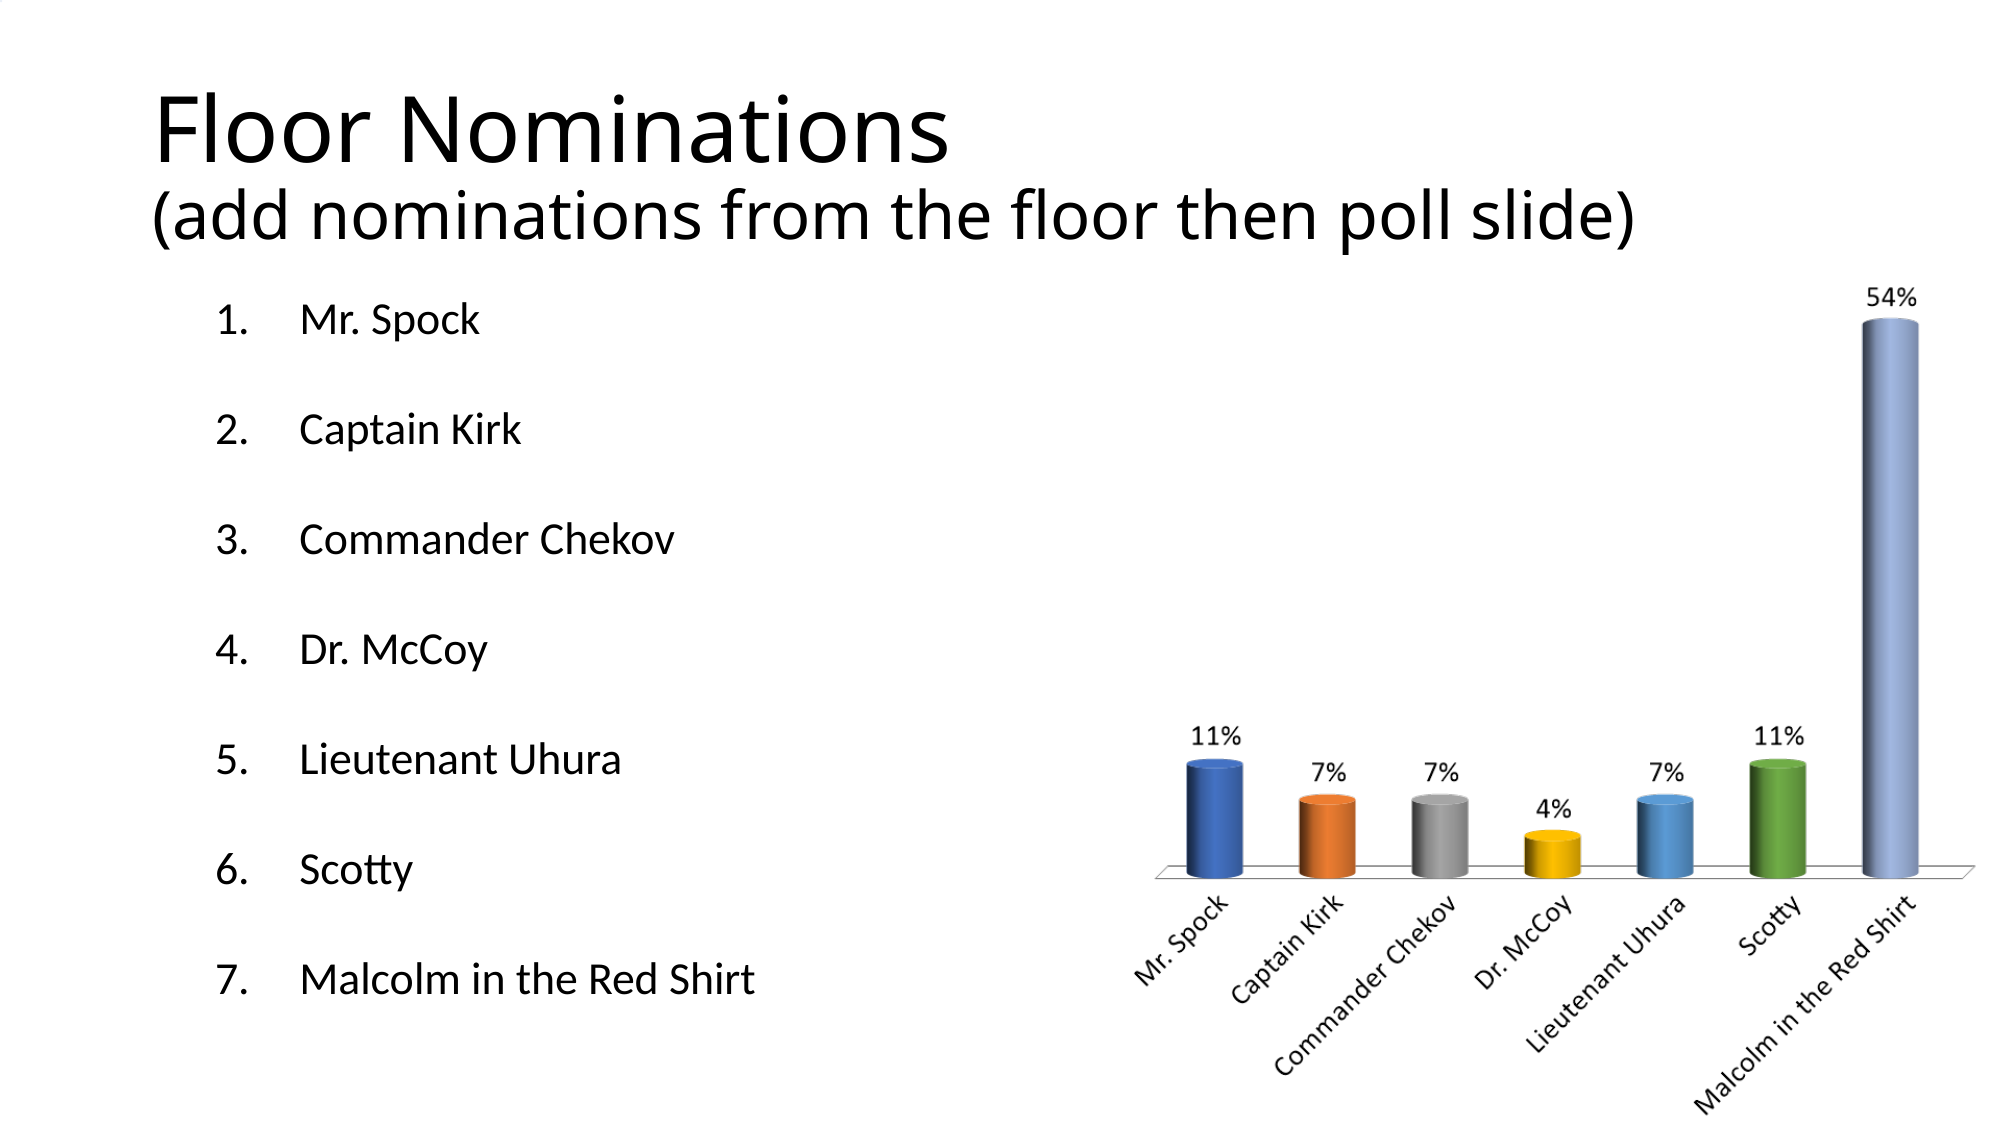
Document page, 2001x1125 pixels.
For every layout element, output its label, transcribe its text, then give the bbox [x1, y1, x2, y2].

list Mr. Spock Captain Kirk Commander Chekov Dr. McCoy Lieutenant Uhura Scotty Malcolm in the Red Shirt [200, 281, 1900, 1069]
title Floor Nominations (add nominations from the floor then poll slide) [137, 59, 1863, 278]
text_box [989, 280, 1991, 1125]
